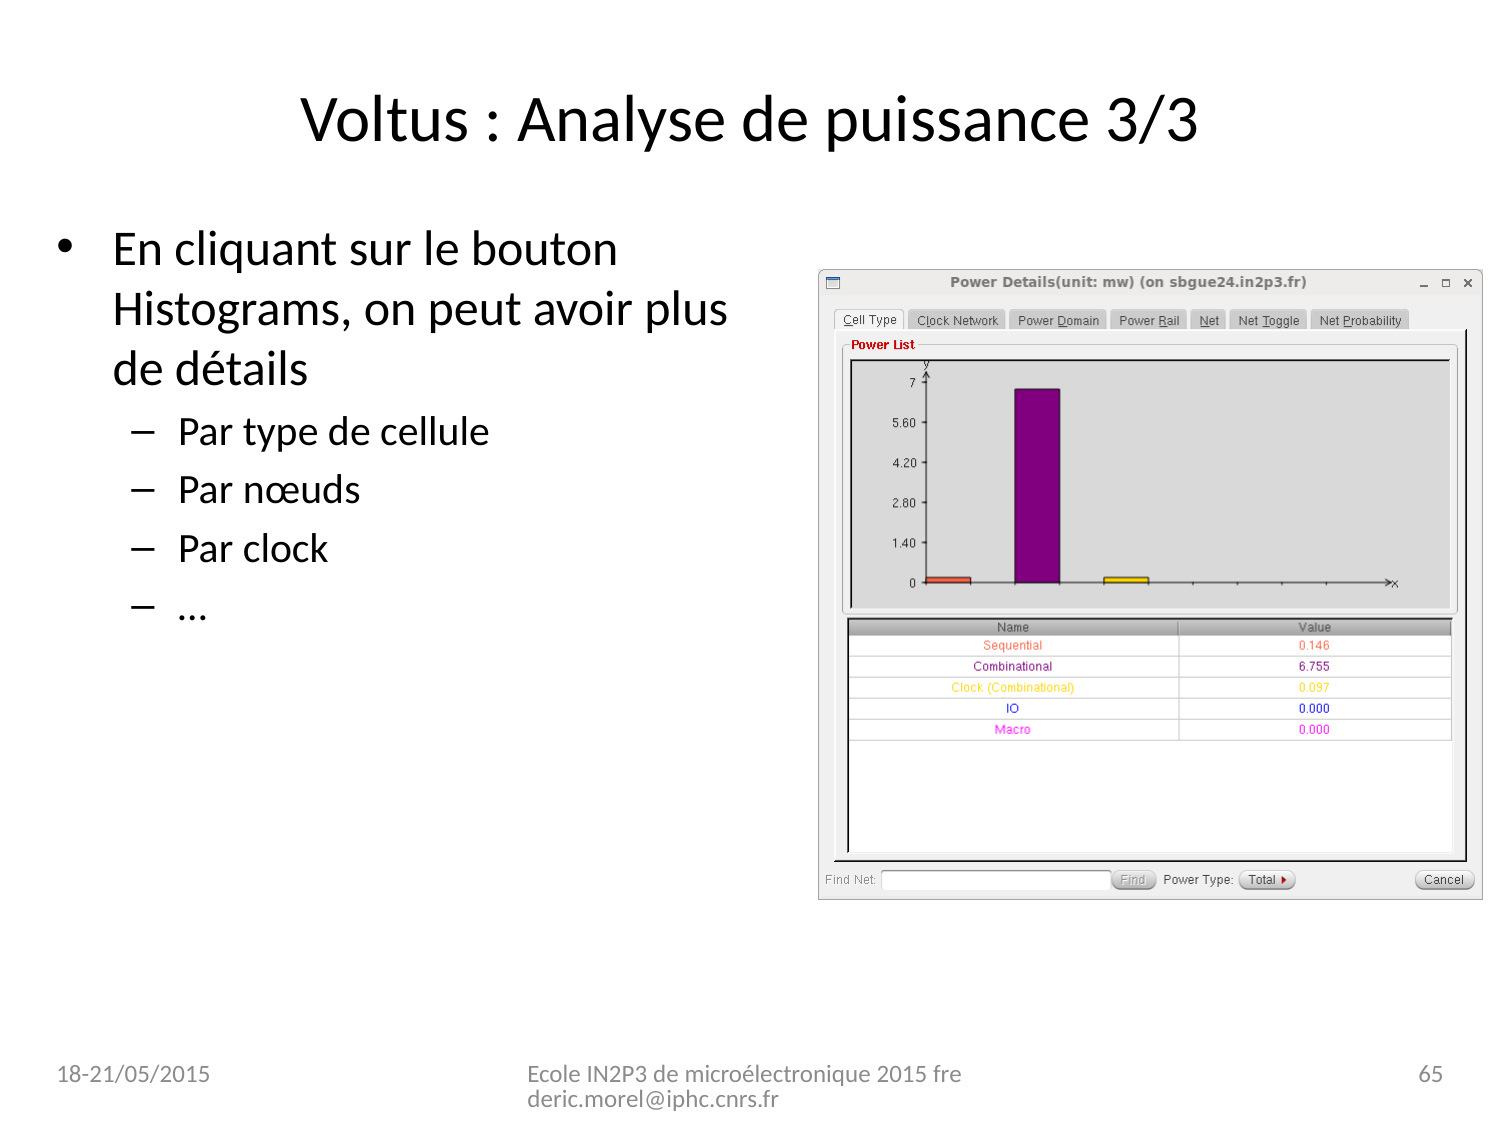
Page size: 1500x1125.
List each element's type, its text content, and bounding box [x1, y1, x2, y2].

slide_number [41, 1042, 392, 1103]
title Voltus : Analyse de puissance 3/3 [41, 45, 1459, 185]
list En cliquant sur le bouton Histograms, on peut avoir plus de détails Par type de cellule Par nœuds Par clock … [41, 208, 798, 1005]
slide_number 65 [1108, 1042, 1459, 1103]
picture [817, 269, 1483, 901]
footer Ecole IN2P3 de microélectronique 2015 frederic.morel@iphc.cnrs.fr [512, 1042, 988, 1103]
